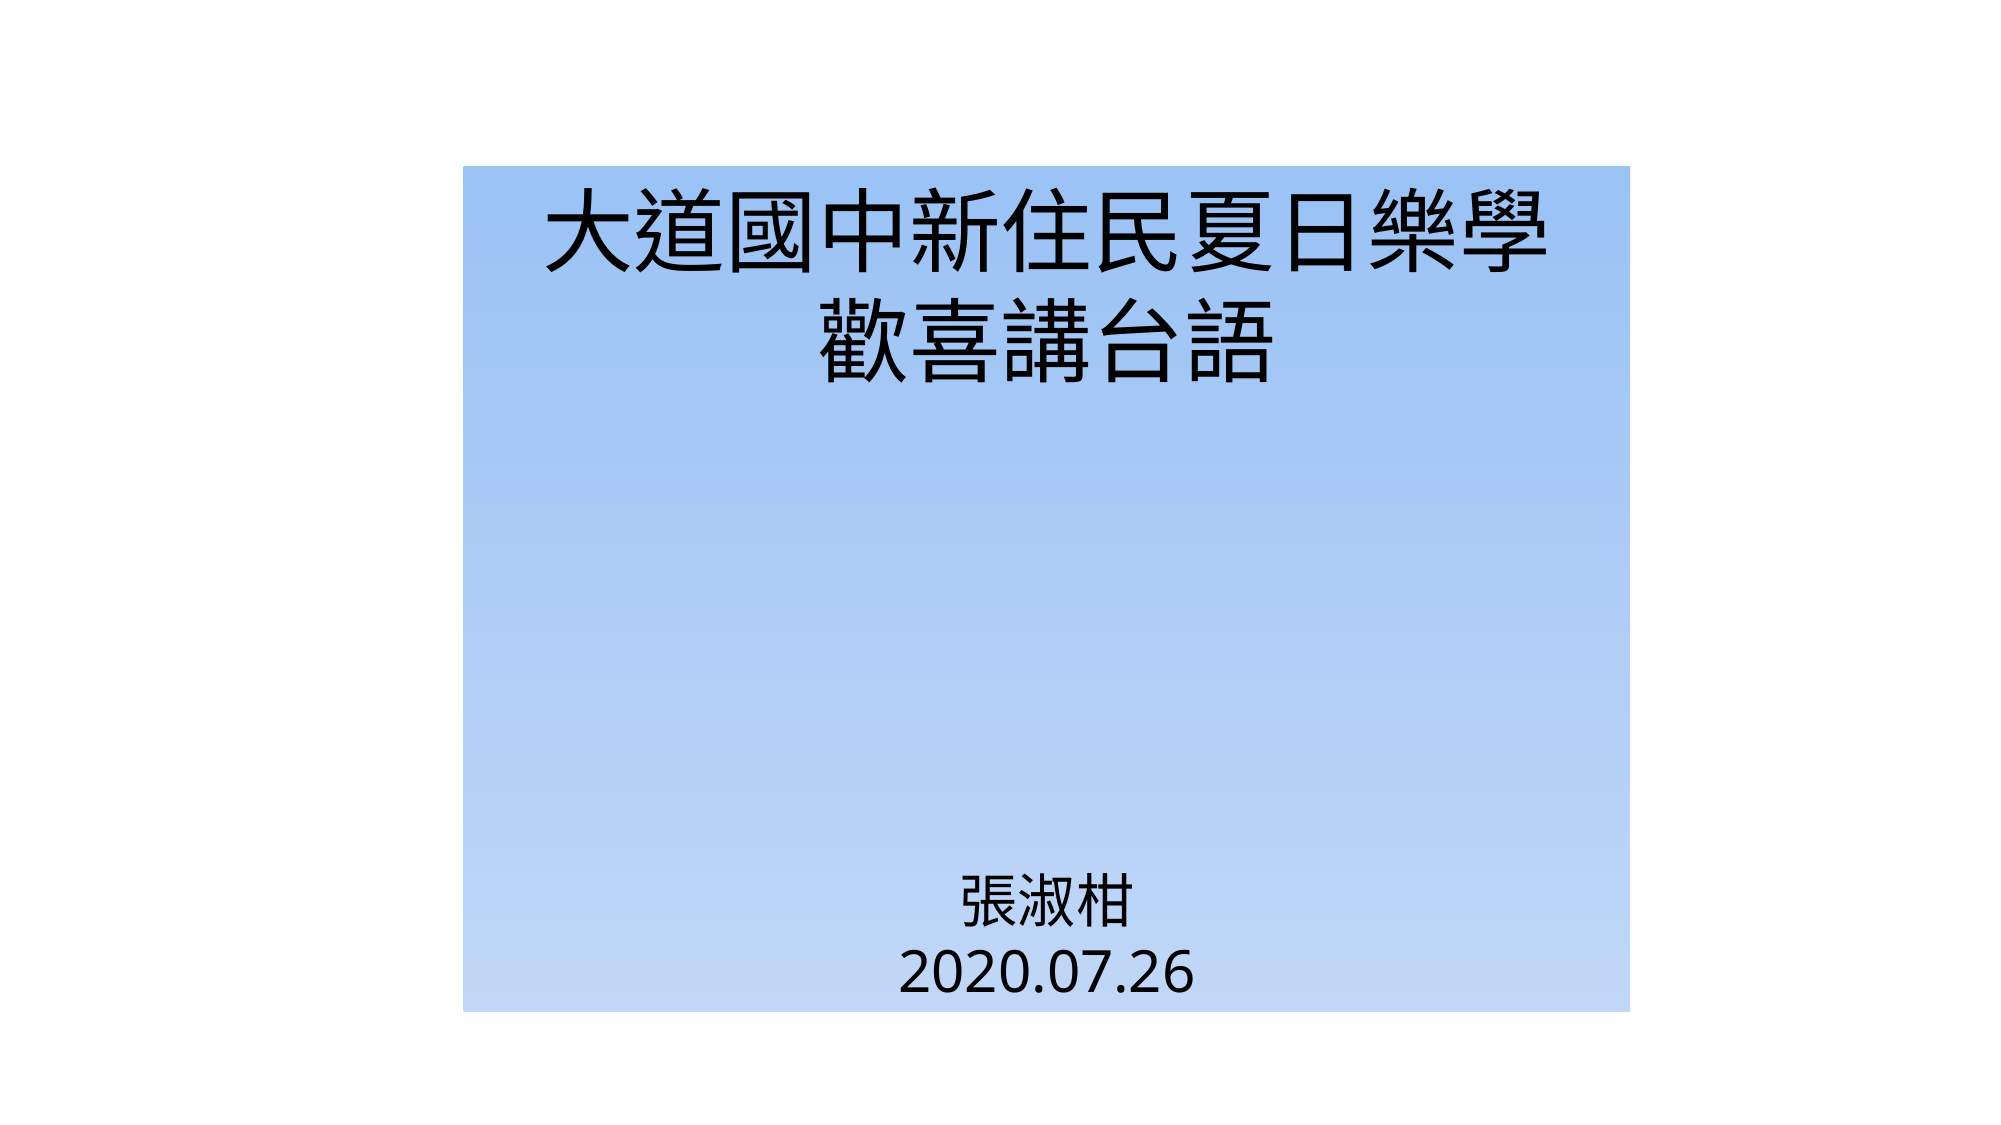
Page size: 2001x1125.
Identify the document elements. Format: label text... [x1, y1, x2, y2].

text_box 大道國中新住民夏日樂學 歡喜講台語 張淑柑 2020.07.26 [463, 166, 1631, 1012]
